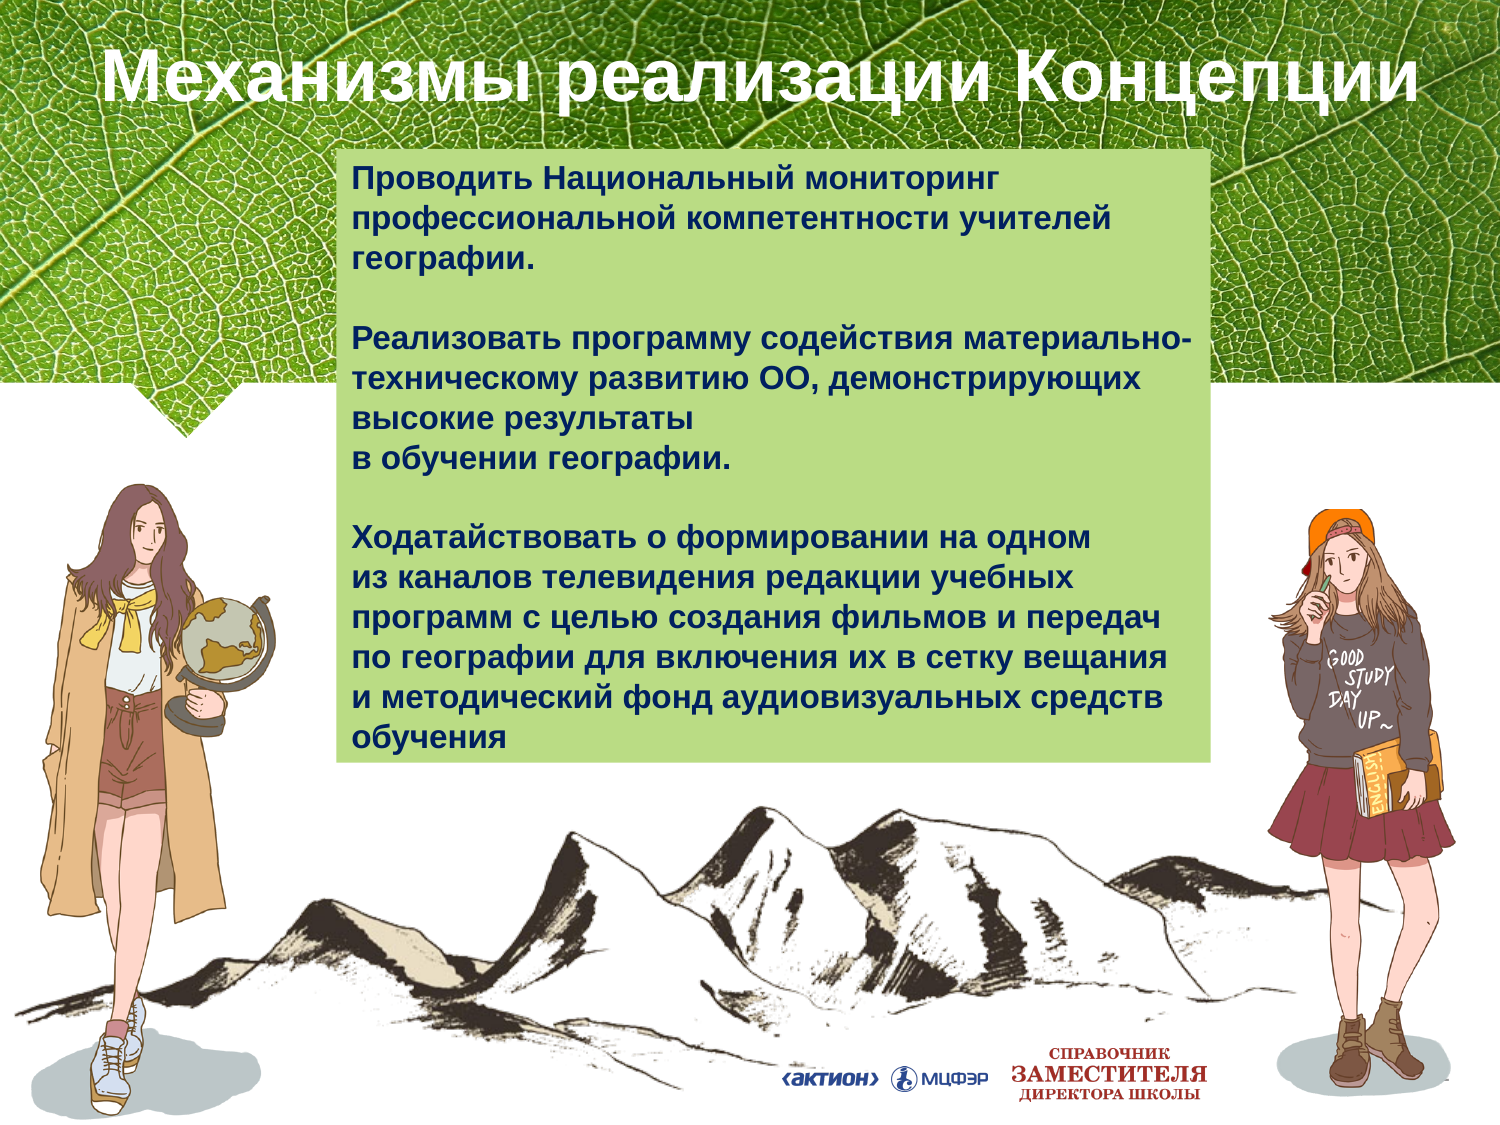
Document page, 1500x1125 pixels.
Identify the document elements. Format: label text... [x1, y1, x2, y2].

picture [0, 0, 1500, 437]
text_box Механизмы реализации Концепции [2, 18, 1500, 124]
text_box Проводить Национальный мониторинг профессиональной компетентности учителей географии. Реализовать программу содействия материально-техническому развитию ОО, демонстрирующих высокие результаты в обучении географии. Ходатайствовать о формировании на одном из каналов телевидения редакции учебных программ с целью создания фильмов и передач по географии для включения их в сетку вещания и методический фонд аудиовизуальных средств обучения [336, 148, 1211, 679]
picture [0, 463, 1500, 1125]
